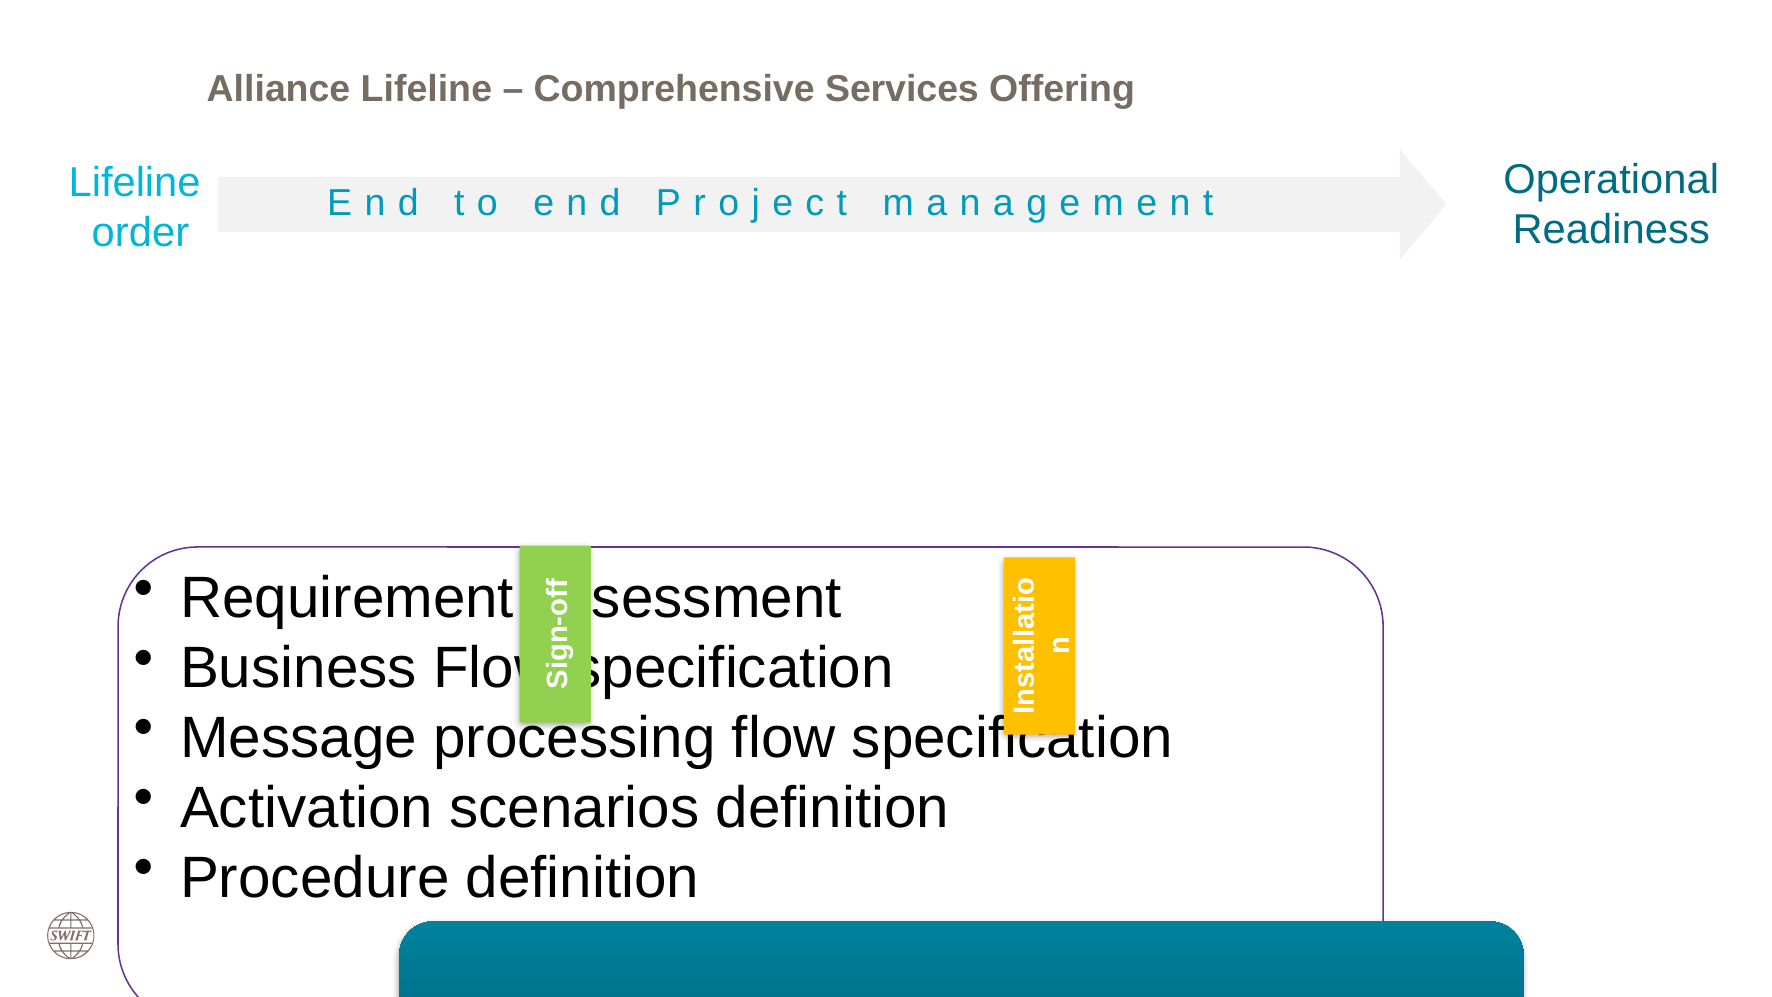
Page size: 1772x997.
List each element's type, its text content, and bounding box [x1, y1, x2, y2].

title Alliance Lifeline – Comprehensive Services Offering [188, 54, 1662, 126]
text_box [117, 152, 1525, 997]
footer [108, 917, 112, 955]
text_box Lifeline order [53, 147, 228, 262]
text_box Operational Readiness [1488, 144, 1735, 259]
